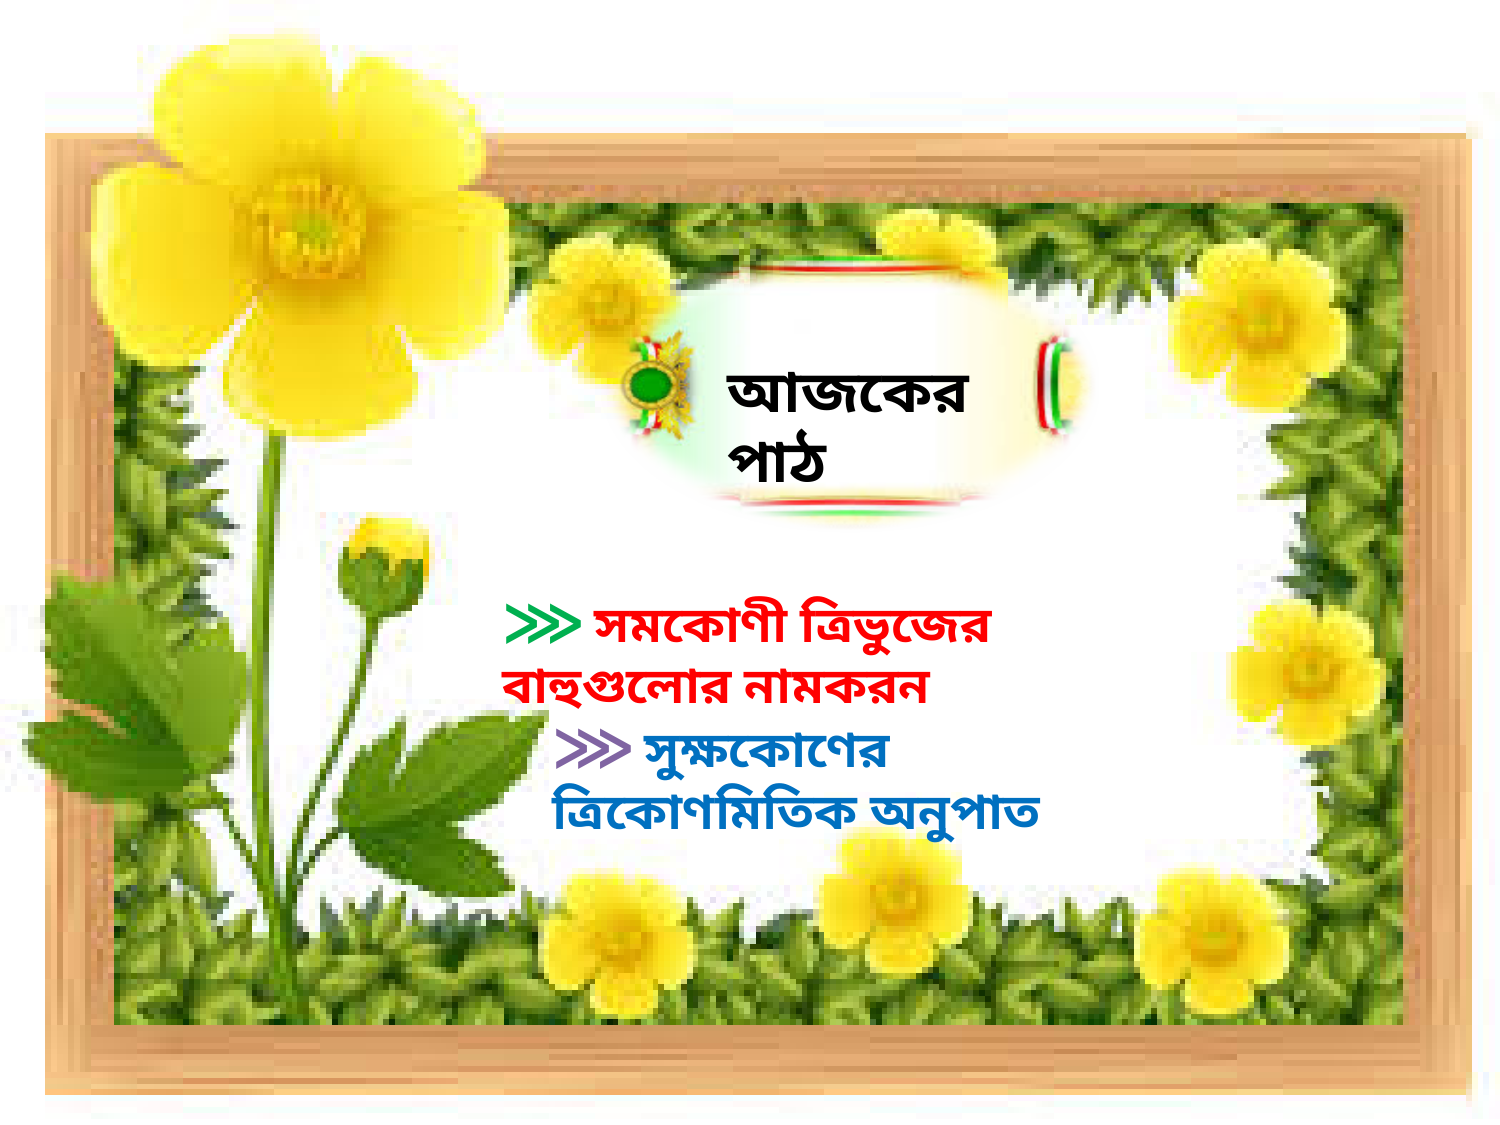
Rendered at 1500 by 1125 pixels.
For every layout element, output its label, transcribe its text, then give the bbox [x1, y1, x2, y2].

text_box ⋙ সমকোণী ত্রিভুজের বাহুগুলোর নামকরন [487, 576, 1175, 722]
picture [0, 0, 1500, 1125]
text_box ⋙ সুক্ষকোণের ত্রিকোণমিতিক অনুপাত [537, 701, 1188, 847]
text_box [599, 237, 1101, 534]
